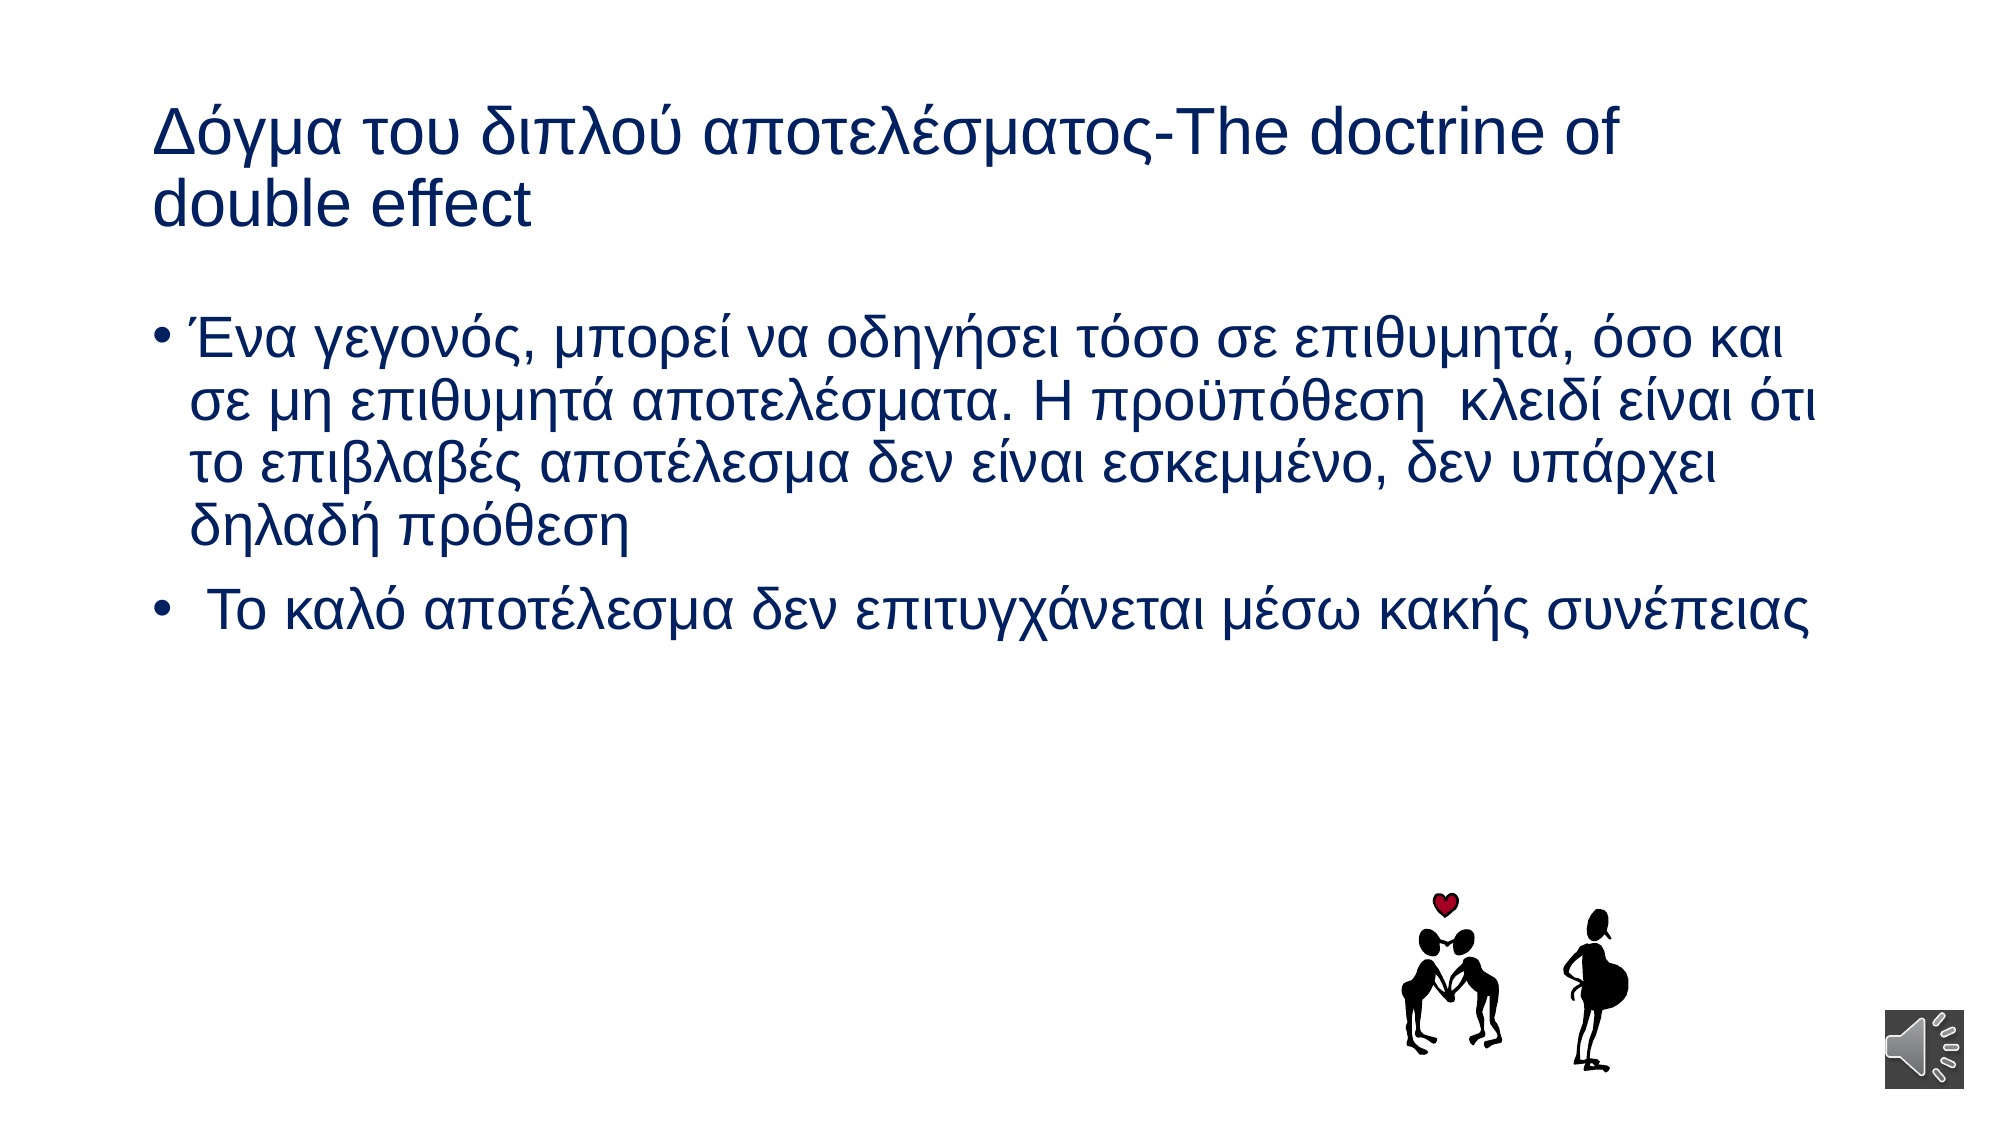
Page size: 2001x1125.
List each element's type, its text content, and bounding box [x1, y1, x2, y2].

picture [1401, 892, 1503, 1055]
title Δόγμα του διπλού αποτελέσματος-The doctrine of double effect [137, 59, 1863, 278]
picture [1884, 1009, 1965, 1090]
picture [1563, 908, 1629, 1073]
list Ένα γεγονός, μπορεί να οδηγήσει τόσο σε επιθυμητά, όσο και σε μη επιθυμητά αποτελέσματα. Η προϋπόθεση κλειδί είναι ότι το επιβλαβές αποτέλεσμα δεν είναι εσκεμμένο, δεν υπάρχει δηλαδή πρόθεση Το καλό αποτέλεσμα δεν επιτυγχάνεται μέσω κακής συνέπειας [137, 299, 1863, 1014]
